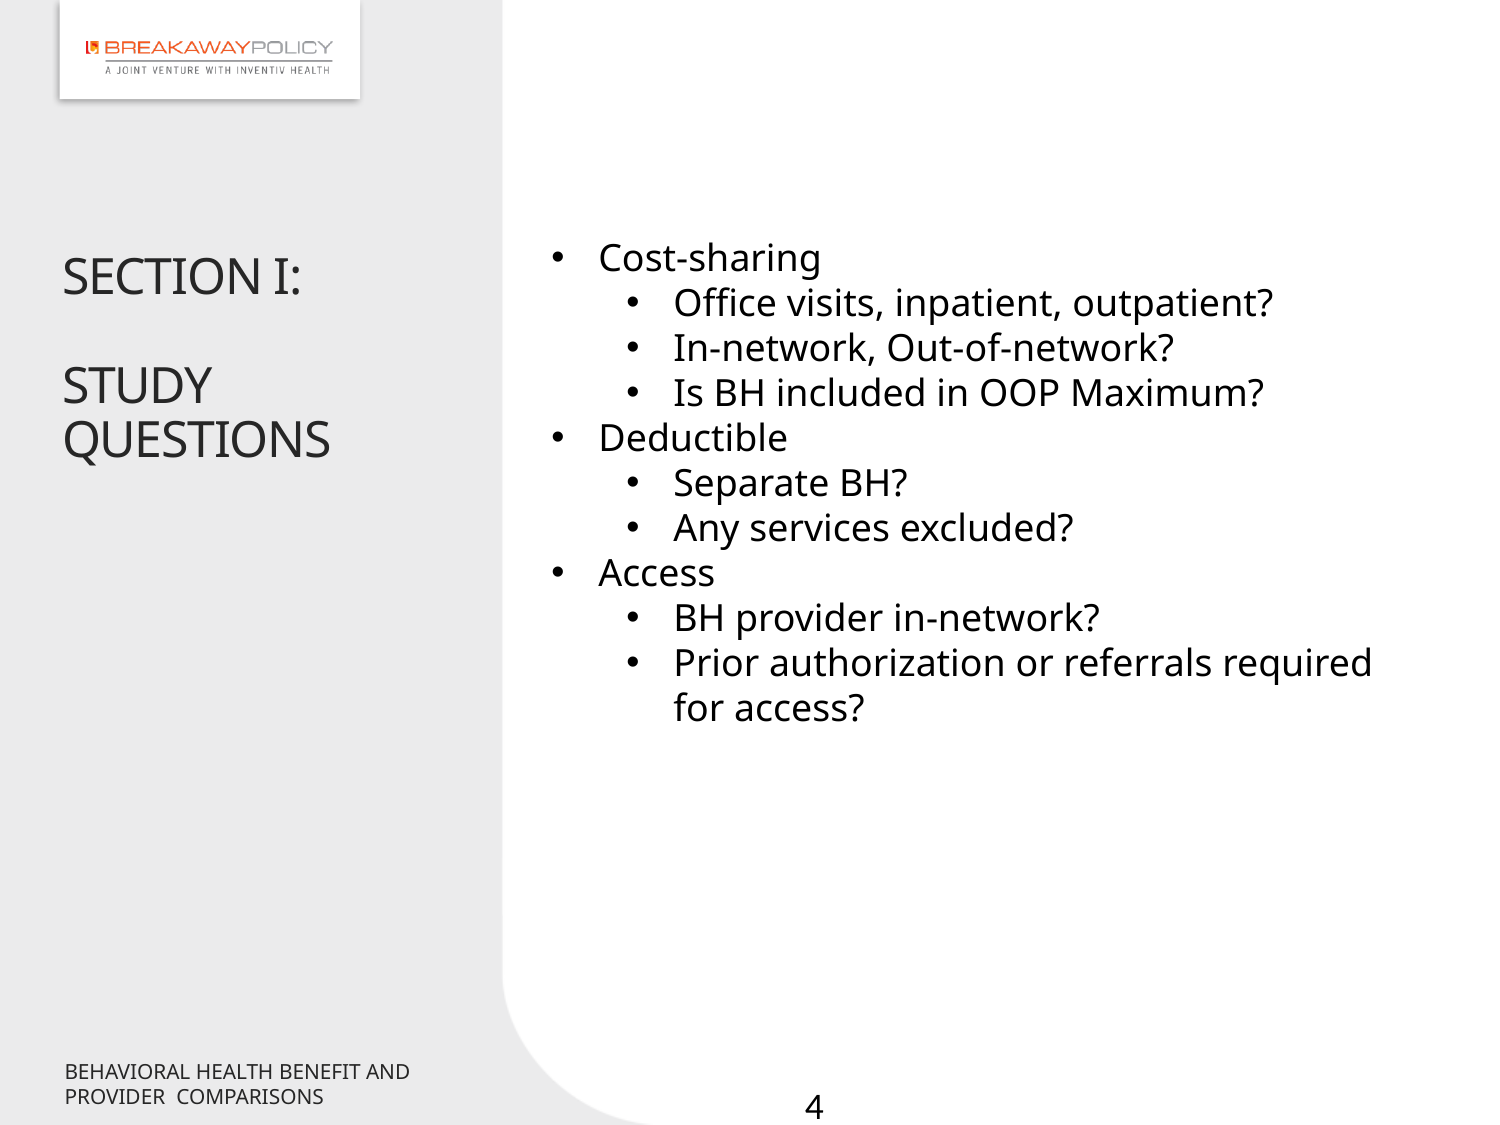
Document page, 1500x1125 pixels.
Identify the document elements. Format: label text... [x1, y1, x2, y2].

text_box SECTION I: STUDY QUESTIONS [47, 244, 473, 951]
text_box BEHAVIORAL HEALTH BENEFIT AND PROVIDER COMPARISONS [49, 1051, 457, 1117]
picture [0, 0, 653, 1125]
text_box 4 [790, 1074, 839, 1125]
text_box Cost-sharing Office visits, inpatient, outpatient? In-network, Out-of-network? Is BH included in OOP Maximum? Deductible Separate BH? Any services excluded? Access BH provider in-network? Prior authorization or referrals required for access? [536, 226, 1400, 782]
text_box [59, 0, 361, 100]
